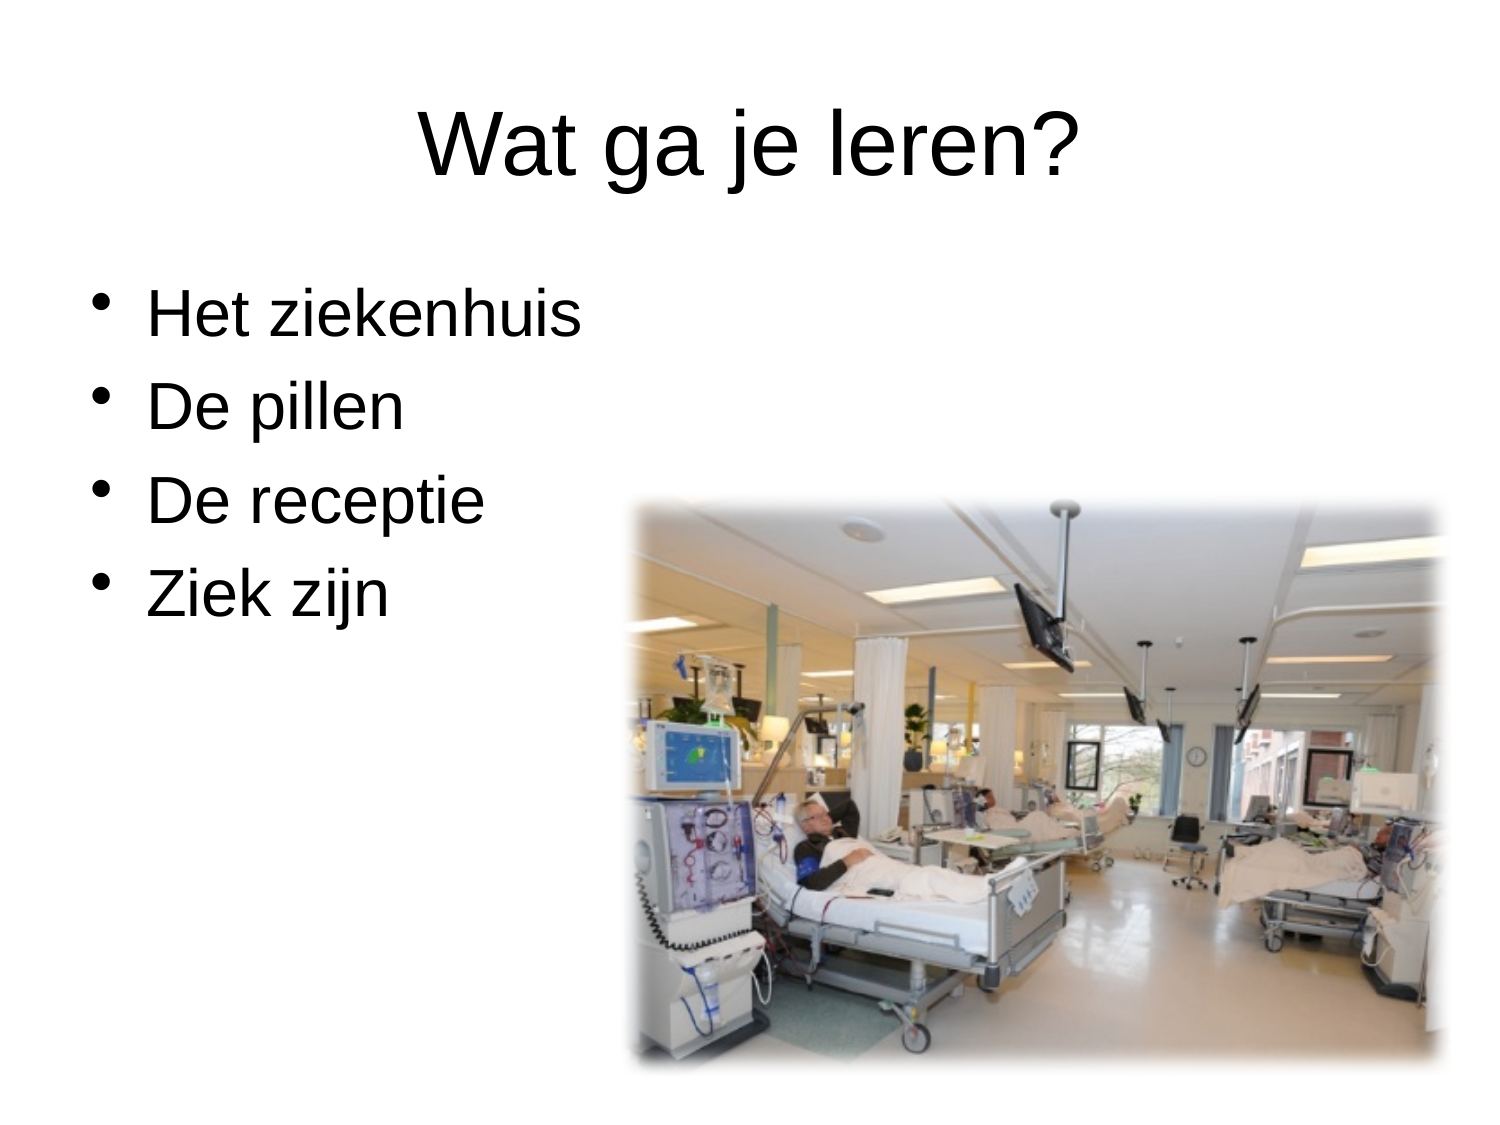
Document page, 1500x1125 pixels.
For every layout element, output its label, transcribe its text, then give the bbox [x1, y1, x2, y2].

picture [619, 491, 1453, 1077]
title Wat ga je leren? [74, 44, 1426, 233]
list Het ziekenhuis De pillen De receptie Ziek zijn [74, 262, 1426, 1006]
